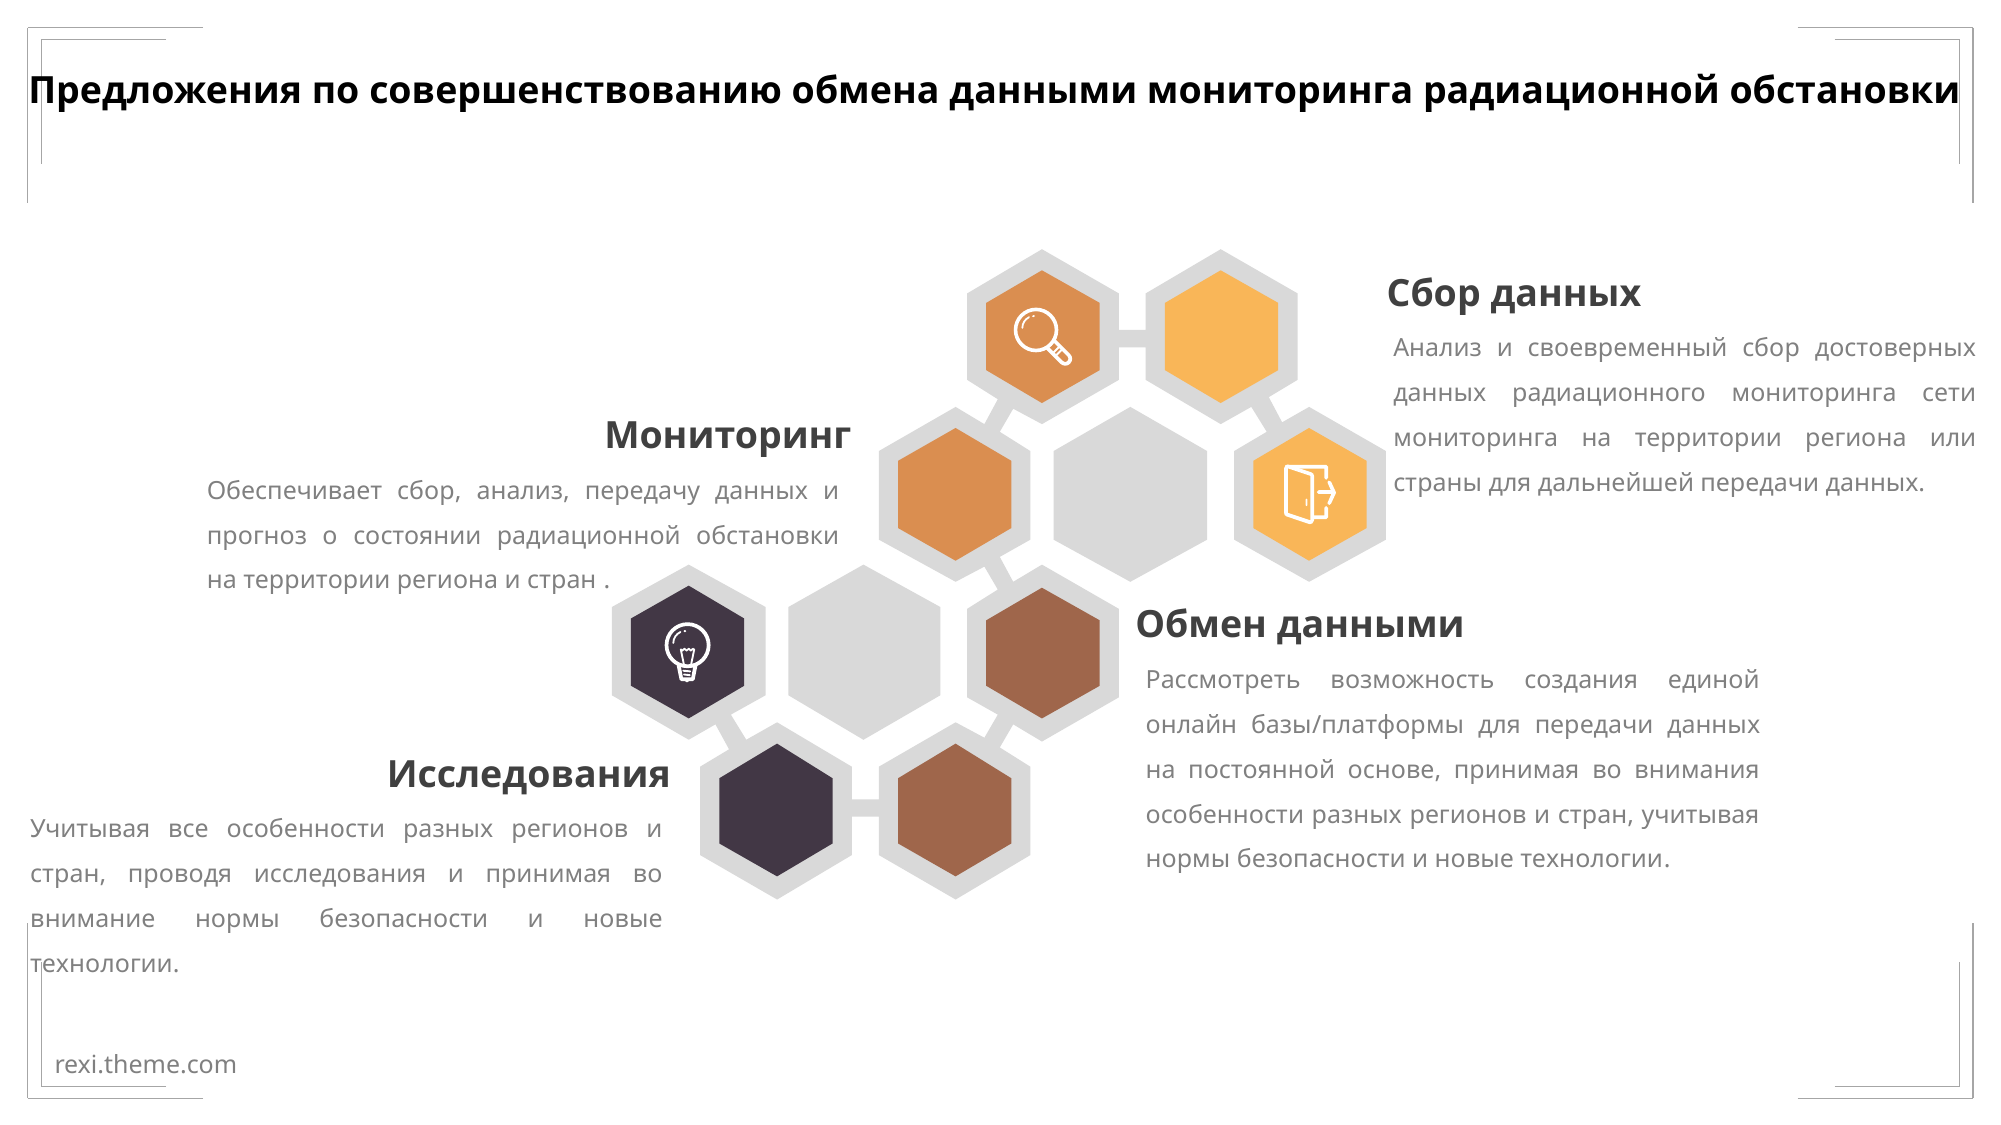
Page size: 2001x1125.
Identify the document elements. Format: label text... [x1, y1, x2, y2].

text_box [1253, 427, 1367, 561]
text_box Обеспечивает сбор, анализ, передачу данных и прогноз о состоянии радиационной обстановки на территории региона и стран . [206, 451, 841, 602]
text_box Обмен данными [1120, 593, 1480, 653]
text_box Анализ и своевременный сбор достоверных данных радиационного мониторинга сети мониторинга на территории региона или страны для дальнейшей передачи данных. [1393, 309, 1977, 504]
text_box Мониторинг [589, 403, 867, 464]
text_box [1164, 270, 1279, 404]
text_box Предложения по совершенствованию обмена данными мониторинга радиационной обстановки [13, 58, 1987, 119]
text_box [611, 249, 1386, 900]
text_box [788, 564, 941, 740]
text_box Рассмотреть возможность создания единой онлайн базы/платформы для передачи данных на постоянной основе, принимая во внимания особенности разных регионов и стран, учитывая нормы безопасности и новые технологии. [1145, 641, 1761, 881]
text_box [898, 427, 1012, 561]
text_box [986, 587, 1100, 719]
text_box Сбор данных [1371, 261, 1657, 322]
text_box [986, 270, 1100, 404]
text_box [1053, 406, 1208, 582]
text_box [898, 743, 1012, 877]
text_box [664, 622, 711, 682]
text_box Учитывая все особенности разных регионов и стран, проводя исследования и принимая во внимание нормы безопасности и новые технологии. [30, 790, 664, 985]
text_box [1013, 307, 1073, 366]
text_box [1284, 464, 1336, 525]
text_box [719, 743, 833, 877]
text_box Исследования [372, 742, 686, 803]
text_box [630, 602, 745, 719]
